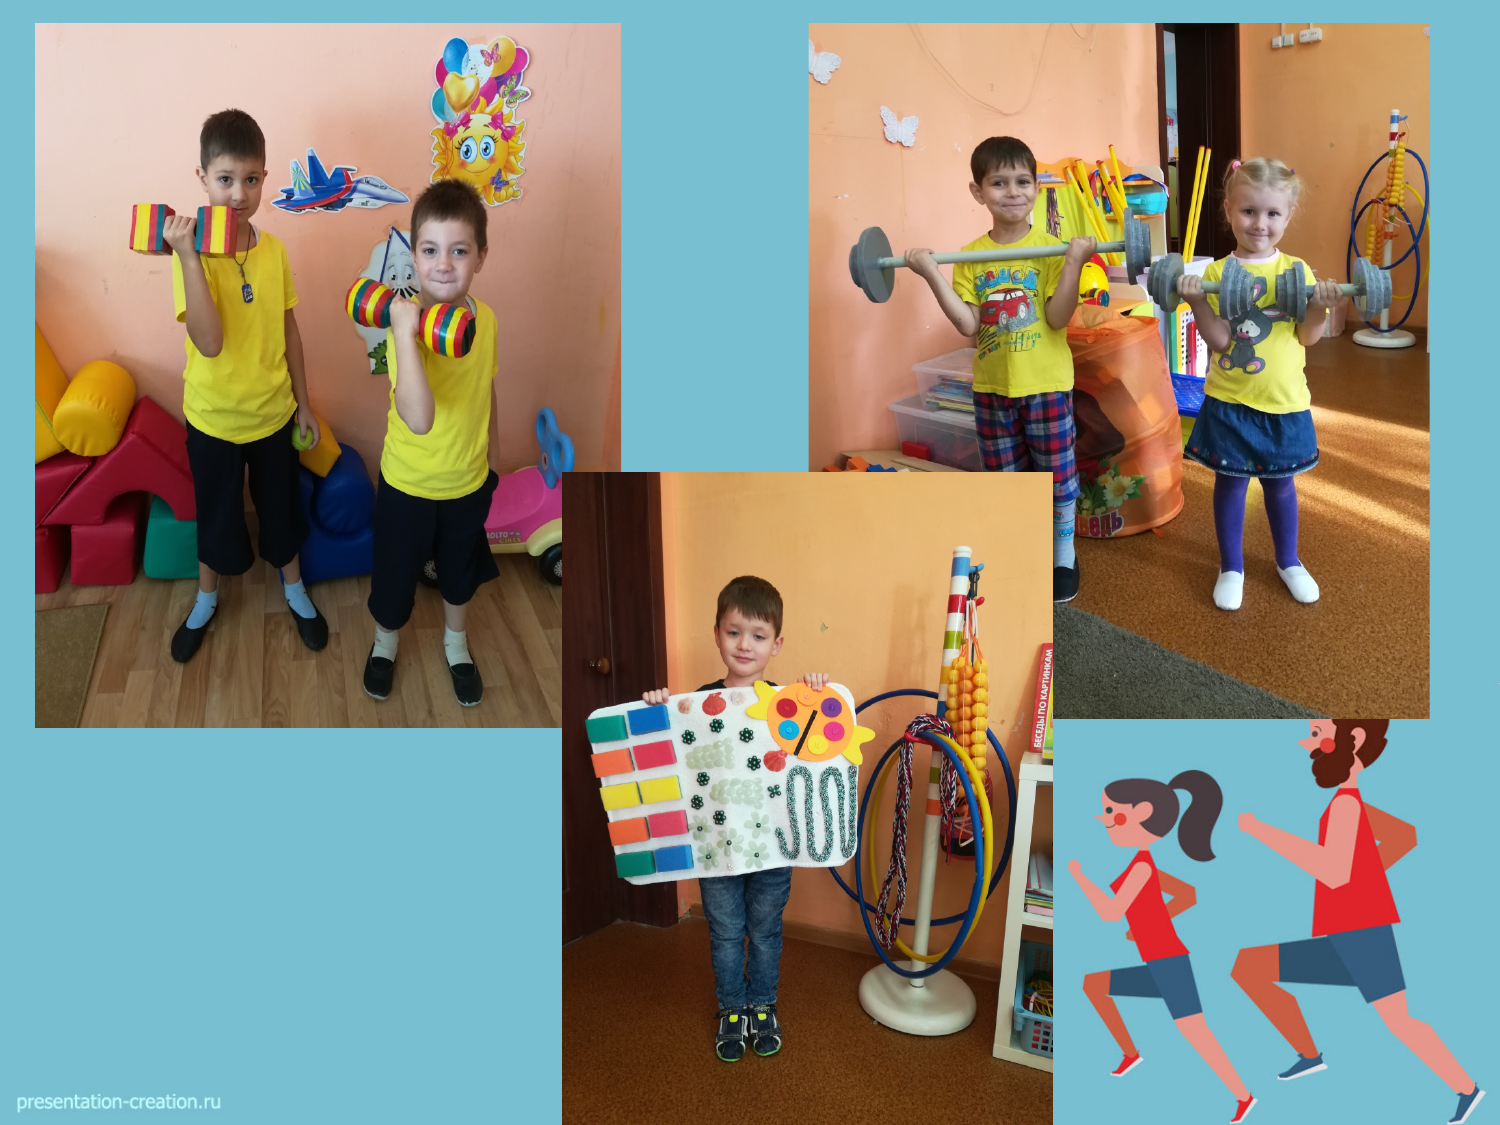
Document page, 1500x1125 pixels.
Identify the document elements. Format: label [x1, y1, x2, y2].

picture [0, 0, 1500, 1125]
list [34, 23, 622, 728]
list [808, 23, 1430, 719]
